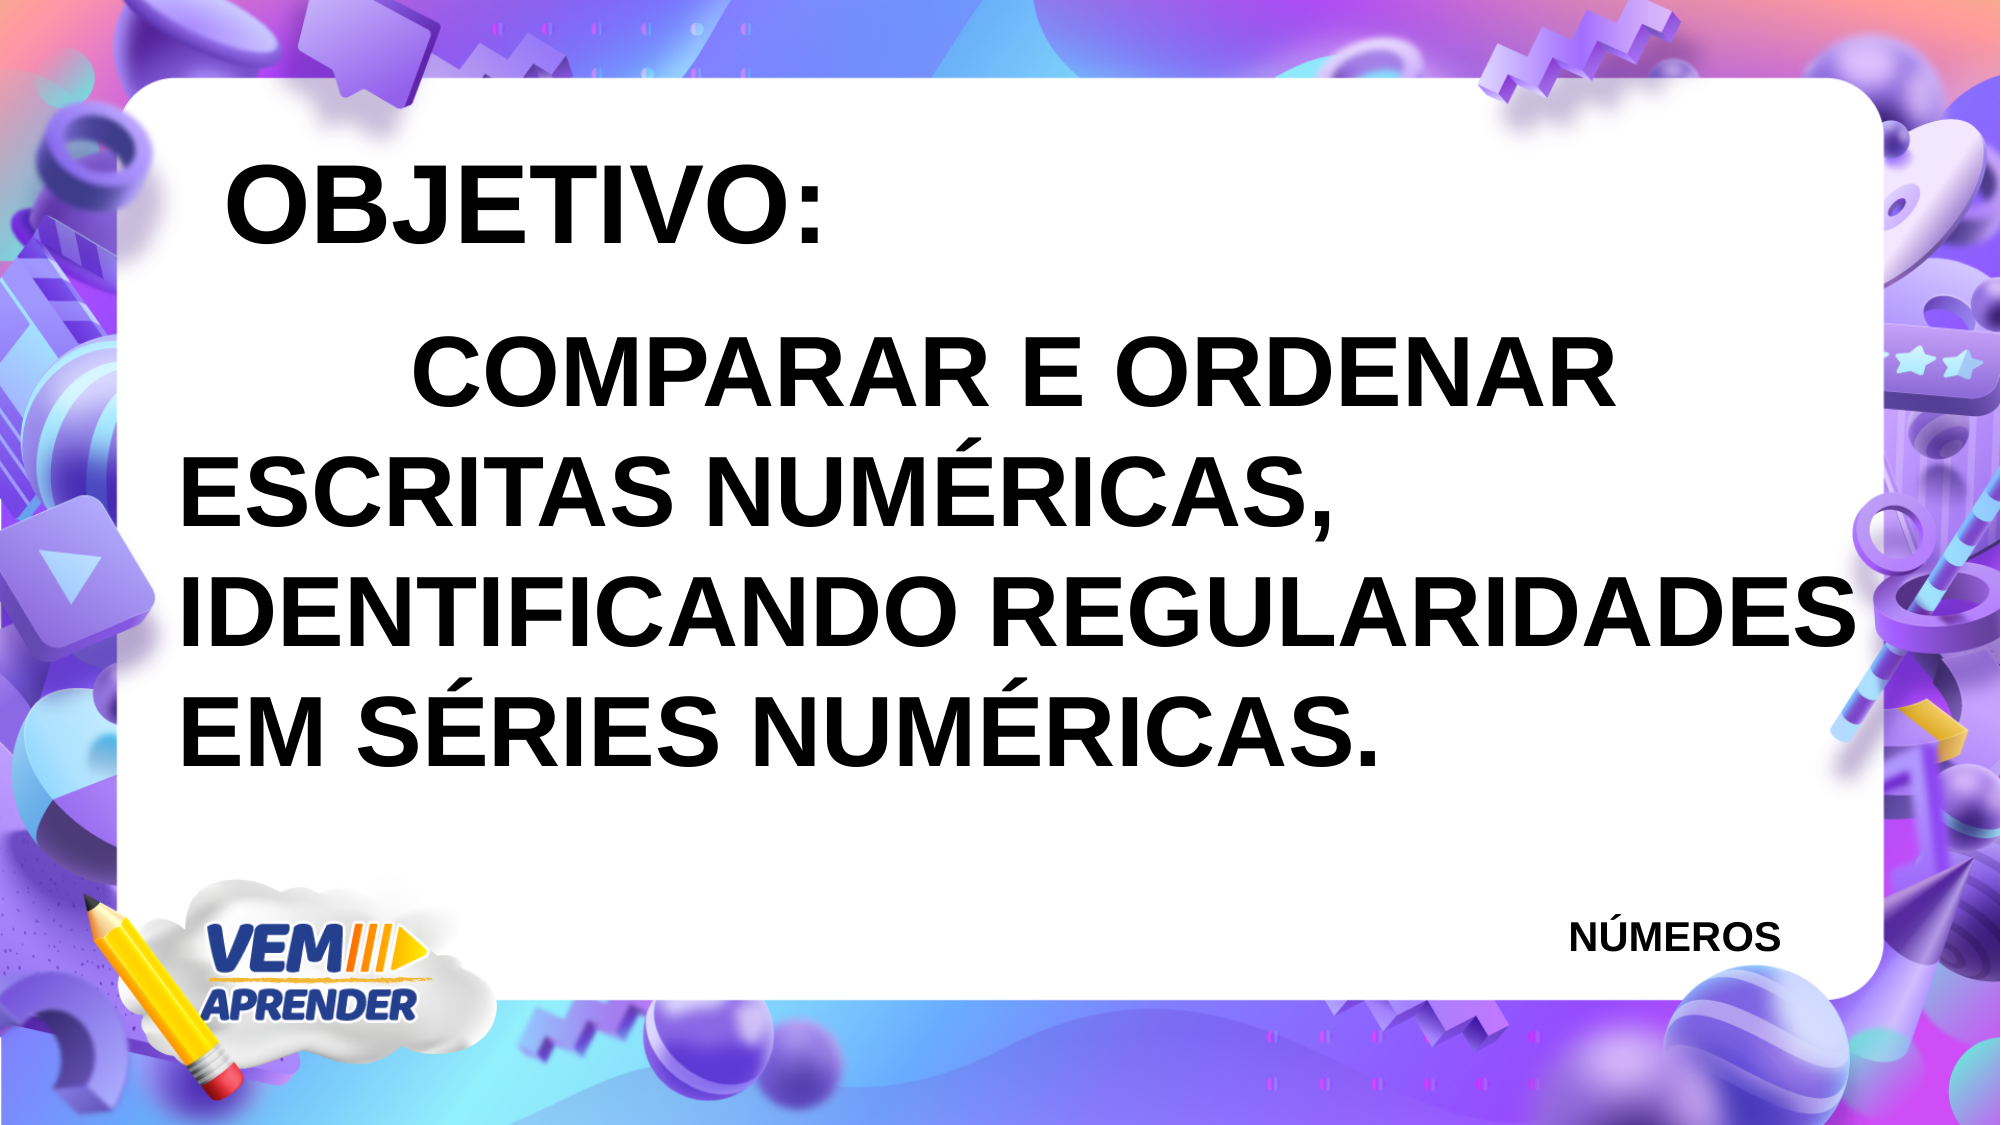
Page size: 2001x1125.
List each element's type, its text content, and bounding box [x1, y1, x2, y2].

text_box OBJETIVO: [208, 123, 1201, 274]
picture [0, 0, 2000, 1125]
text_box COMPARAR E ORDENAR ESCRITAS NUMÉRICAS, IDENTIFICANDO REGULARIDADES EM SÉRIES NUMÉRICAS. NÚMEROS [163, 199, 1901, 974]
